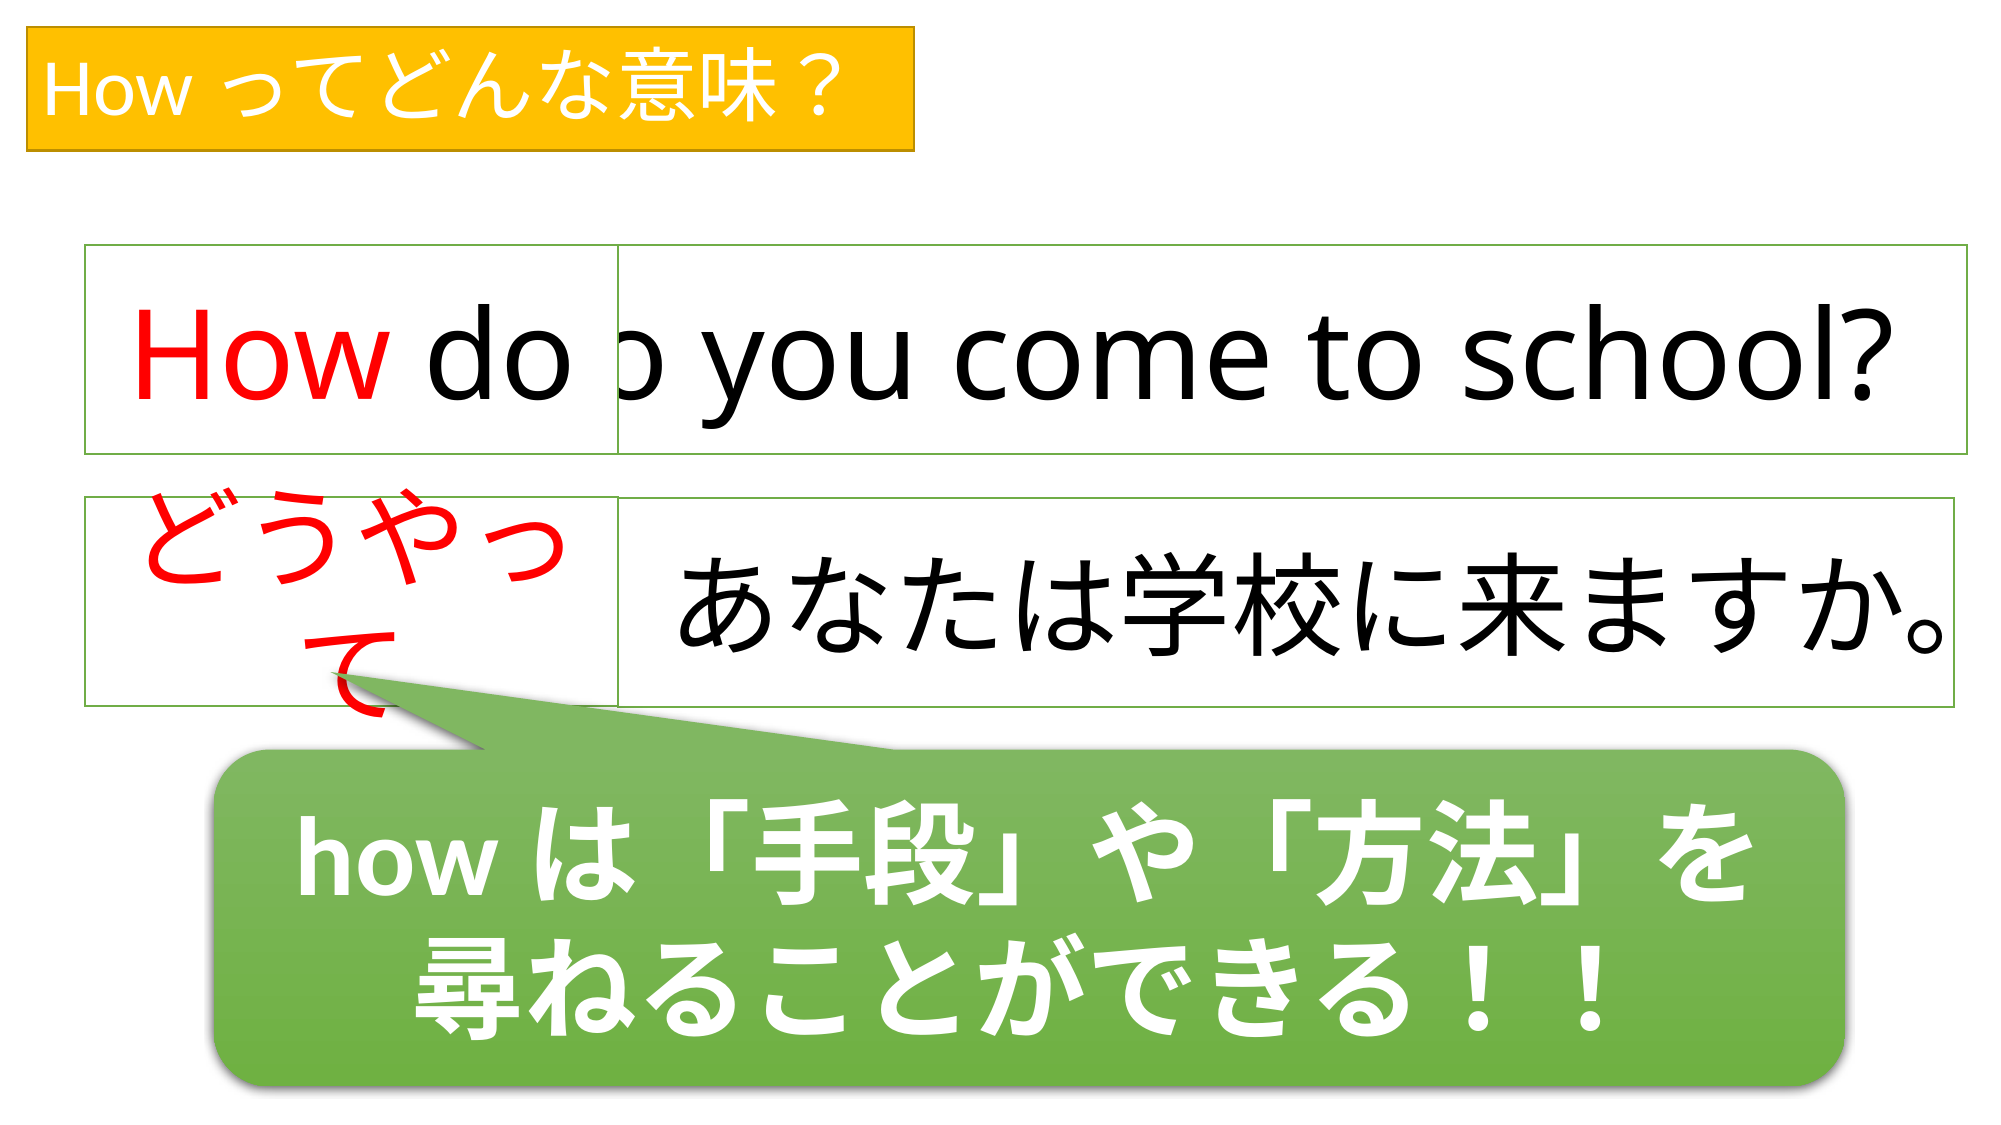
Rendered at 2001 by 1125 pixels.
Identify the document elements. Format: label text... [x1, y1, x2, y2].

text_box どうやって [84, 496, 619, 707]
text_box Do you come to school? [619, 244, 1968, 455]
text_box あなたは学校に来ますか。 [619, 497, 1955, 708]
text_box howは「手段」や「方法」を 尋ねることができる！！ [213, 671, 1846, 1087]
title Howってどんな意味？ [26, 26, 915, 152]
text_box How do [84, 244, 619, 455]
